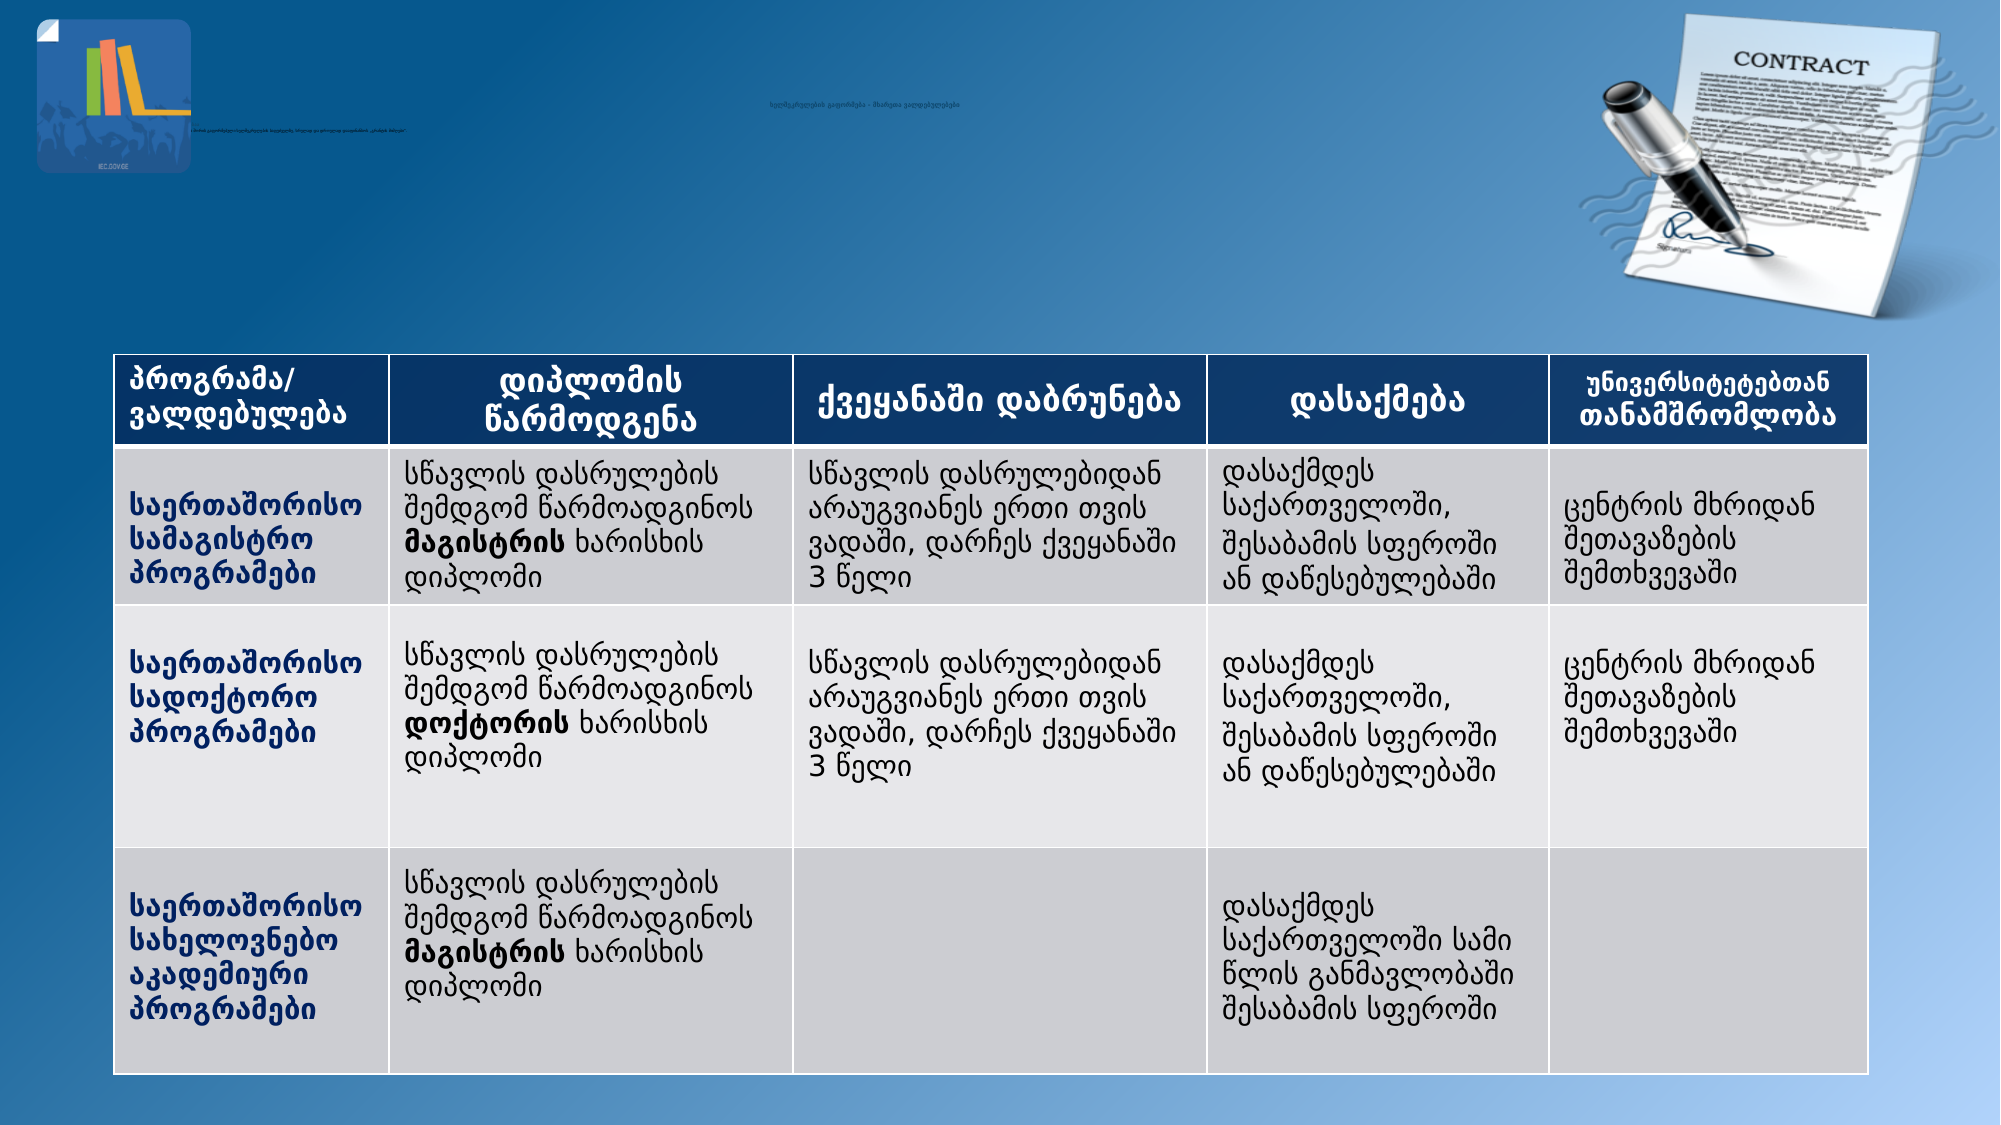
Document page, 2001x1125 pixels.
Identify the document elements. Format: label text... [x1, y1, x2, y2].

table_cell სწავლის დასრულების შემდგომ წარმოადგინოს მაგისტრის ხარისხის დიპლომი [390, 848, 792, 1073]
table_header პროგრამა/ ვალდებულება [115, 355, 388, 444]
table_cell დასაქმდეს საქართველოში, შესაბამის სფეროში ან დაწესებულებაში [1208, 449, 1548, 604]
list ხელშეკრულების გაფორმება - მხარეთა ვალდებულებები გრანტის გამცემის ვალდებულებაა კომისიის გადაწყვეტილებისა და მხარეთა შორის გაფორმებული ხელშეკრულების საფუძველზე, სრულად და დროულად დააფინანსოს „გრანტის მიმღები“. [192, 64, 1577, 146]
table_cell სწავლის დასრულებიდან არაუგვიანეს ერთი თვის ვადაში, დარჩეს ქვეყანაში 3 წელი [794, 606, 1206, 847]
table_header უნივერსიტეტებთან თანამშრომლობა [1550, 355, 1867, 444]
table_cell [794, 848, 1206, 1073]
table_cell დასაქმდეს საქართველოში სამი წლის განმავლობაში შესაბამის სფეროში [1208, 848, 1548, 1073]
table_cell სწავლის დასრულების შემდგომ წარმოადგინოს მაგისტრის ხარისხის დიპლომი [390, 449, 792, 604]
picture [36, 19, 192, 174]
table_header ქვეყანაში დაბრუნება [794, 355, 1206, 444]
table_cell საერთაშორისო სახელოვნებო აკადემიური პროგრამები [115, 848, 388, 1073]
table_header დასაქმება [1208, 355, 1548, 444]
table_cell [1550, 848, 1867, 1073]
table_cell დასაქმდეს საქართველოში, შესაბამის სფეროში ან დაწესებულებაში [1208, 606, 1548, 847]
table_cell სწავლის დასრულების შემდგომ წარმოადგინოს დოქტორის ხარისხის დიპლომი [390, 606, 792, 847]
table_cell საერთაშორისო სამაგისტრო პროგრამები [115, 449, 388, 604]
table_cell საერთაშორისო სადოქტორო პროგრამები [115, 606, 388, 847]
table_cell ცენტრის მხრიდან შეთავაზების შემთხვევაში [1550, 606, 1867, 847]
picture [1577, 12, 2000, 323]
table_header დიპლომის წარმოდგენა [390, 355, 792, 444]
table_cell სწავლის დასრულებიდან არაუგვიანეს ერთი თვის ვადაში, დარჩეს ქვეყანაში 3 წელი [794, 449, 1206, 604]
table_cell ცენტრის მხრიდან შეთავაზების შემთხვევაში [1550, 449, 1867, 604]
